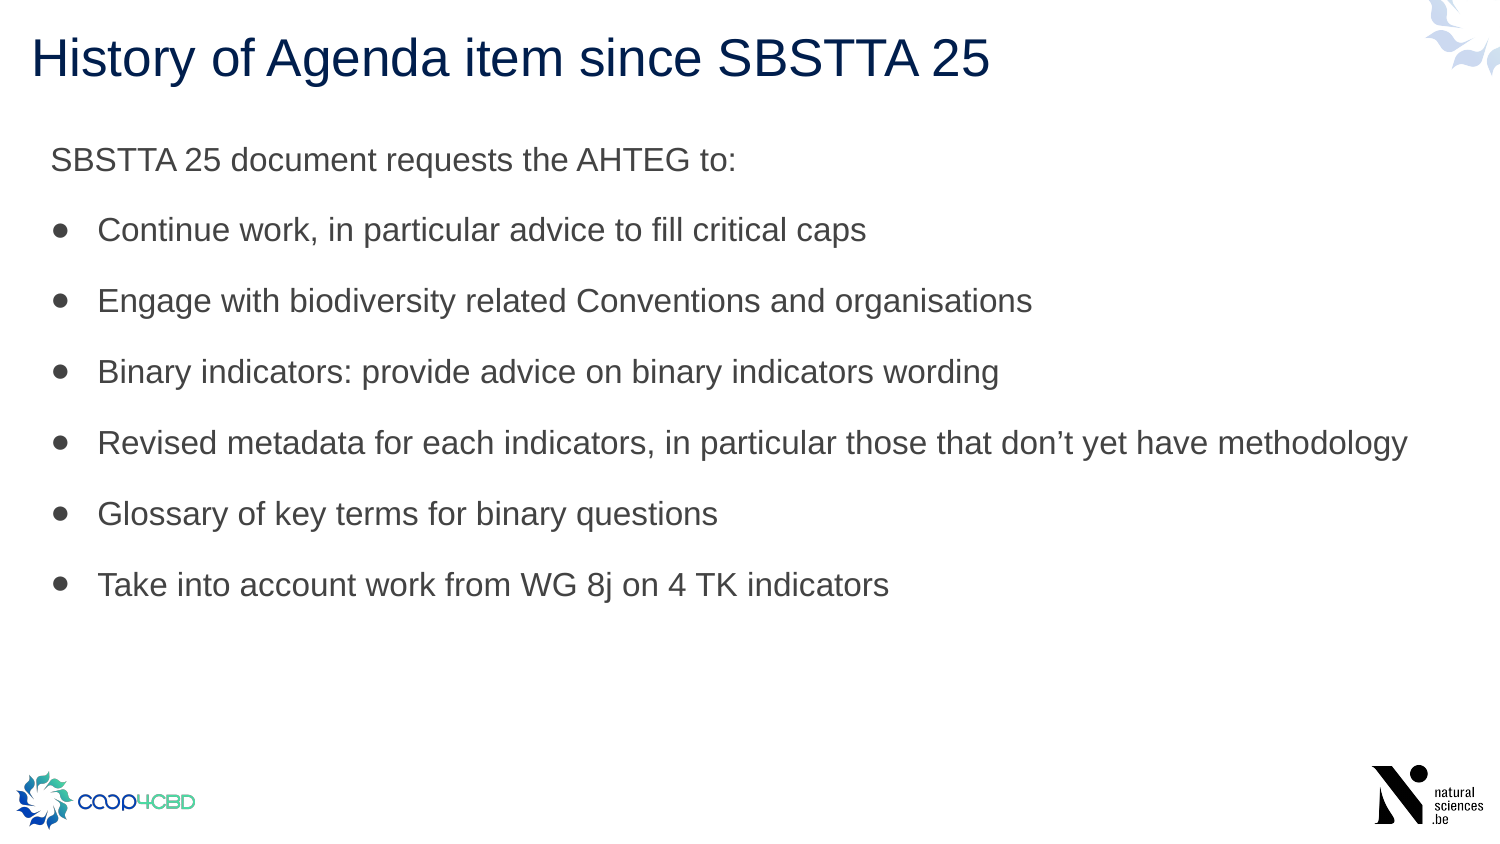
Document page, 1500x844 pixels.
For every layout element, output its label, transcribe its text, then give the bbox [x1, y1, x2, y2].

title History of Agenda item since SBSTTA 25 [16, 8, 1415, 103]
picture [16, 771, 195, 830]
list SBSTTA 25 document requests the AHTEG to: Continue work, in particular advice to fill critical caps Engage with biodiversity related Conventions and organisations Binary indicators: provide advice on binary indicators wording Revised metadata for each indicators, in particular those that don’t yet have methodology Glossary of key terms for binary questions Take into account work from WG 8j on 4 TK indicators [35, 116, 1433, 678]
picture [1355, 744, 1500, 844]
